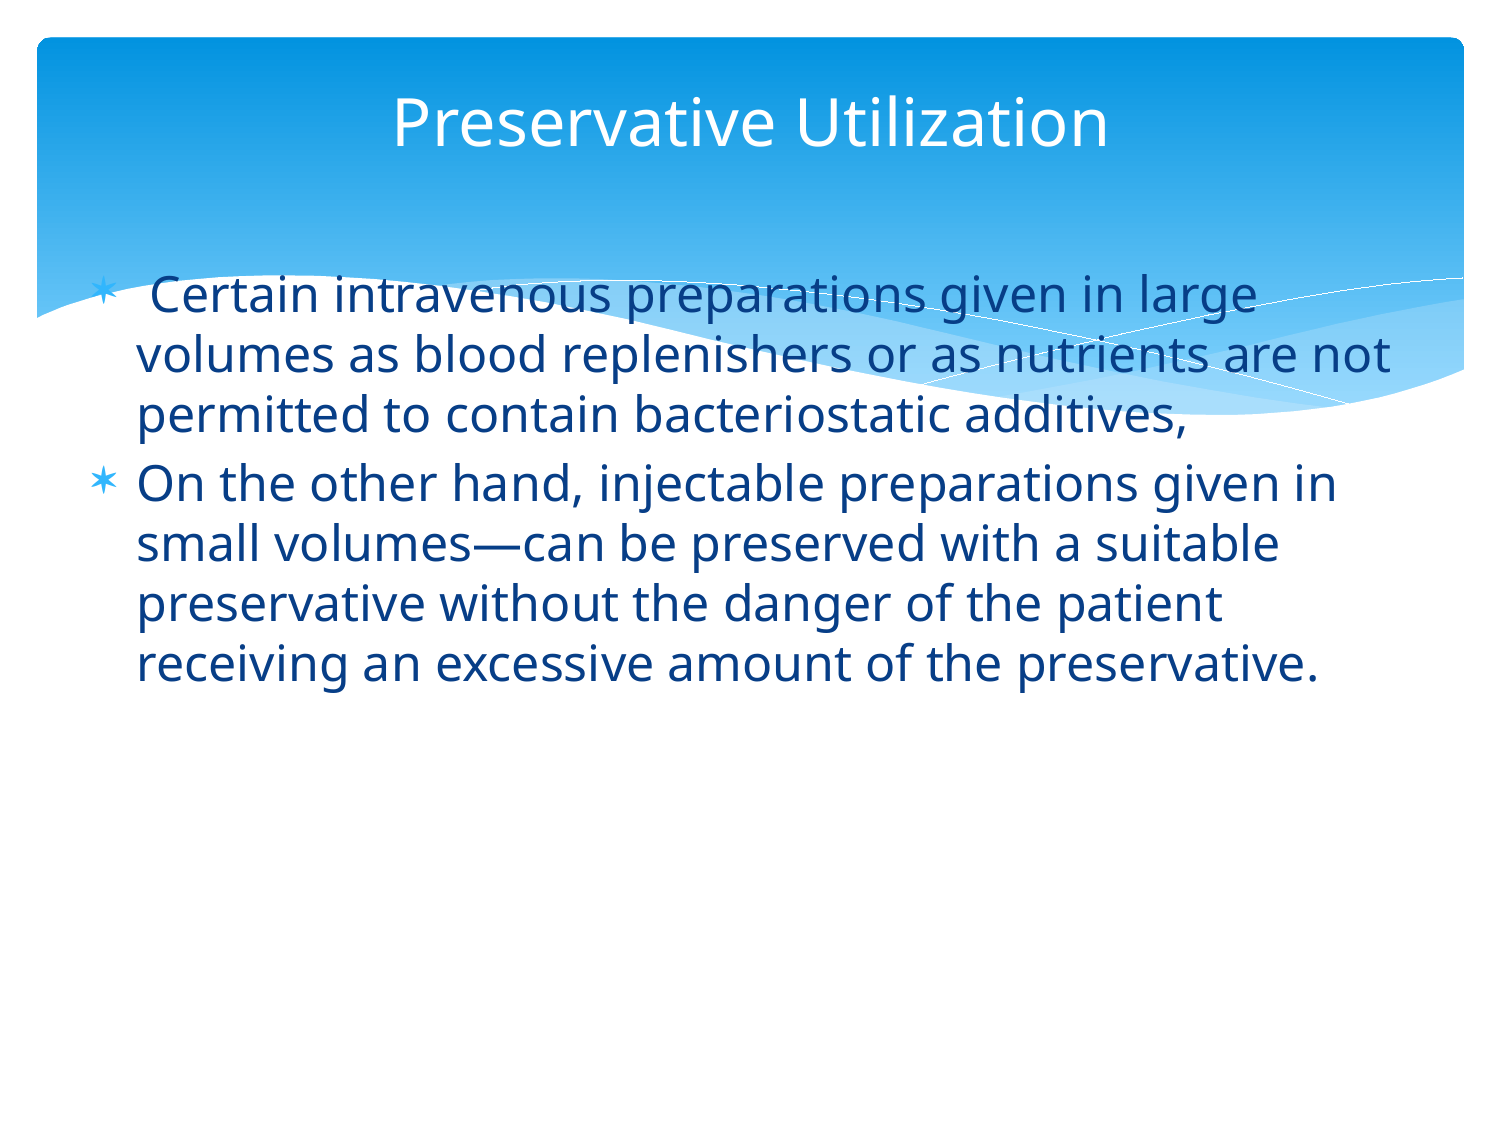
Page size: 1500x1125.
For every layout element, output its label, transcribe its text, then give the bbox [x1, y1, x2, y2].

title Preservative Utilization [76, 54, 1427, 186]
list Certain intravenous preparations given in large volumes as blood replenishers or as nutrients are not permitted to contain bacteriostatic additives, On the other hand, injectable preparations given in small volumes—can be preserved with a suitable preservative without the danger of the patient receiving an excessive amount of the preservative. [76, 186, 1427, 998]
